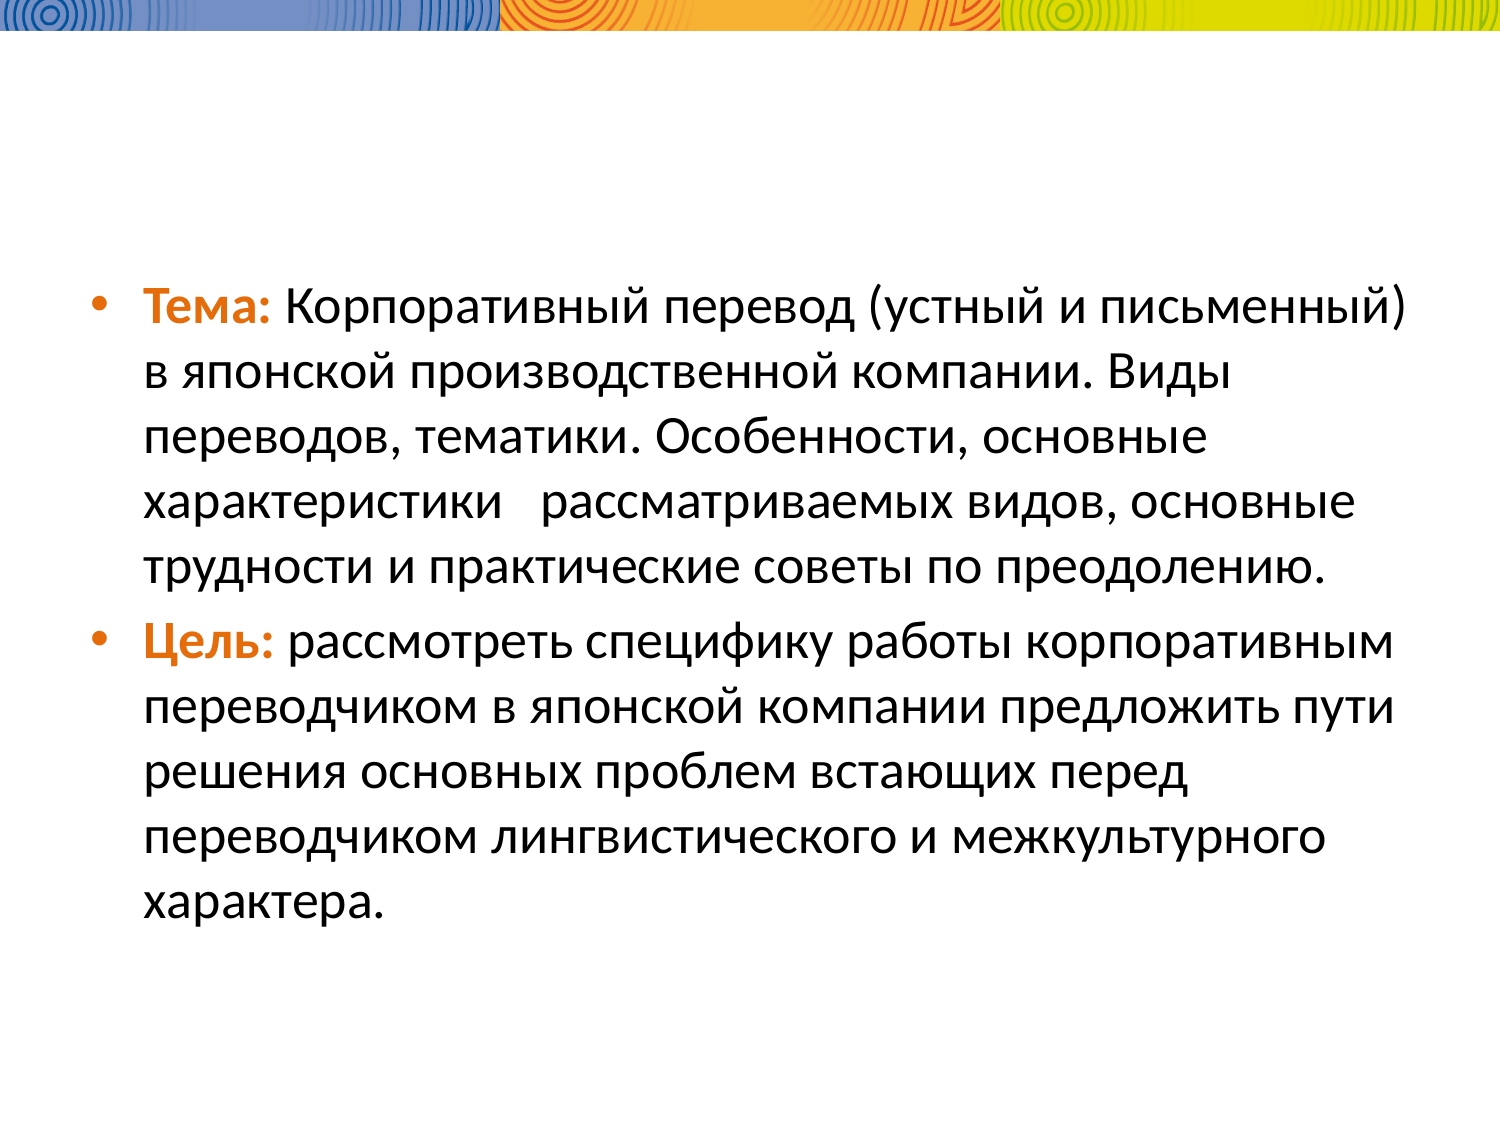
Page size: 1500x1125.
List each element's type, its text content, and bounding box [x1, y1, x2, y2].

list Тема: Корпоративный перевод (устный и письменный) в японской производственной компании. Виды переводов, тематики. Особенности, основные характеристики рассматриваемых видов, основные трудности и практические советы по преодолению. Цель: рассмотреть специфику работы корпоративным переводчиком в японской компании предложить пути решения основных проблем встающих перед переводчиком лингвистического и межкультурного характера. [75, 262, 1425, 1005]
